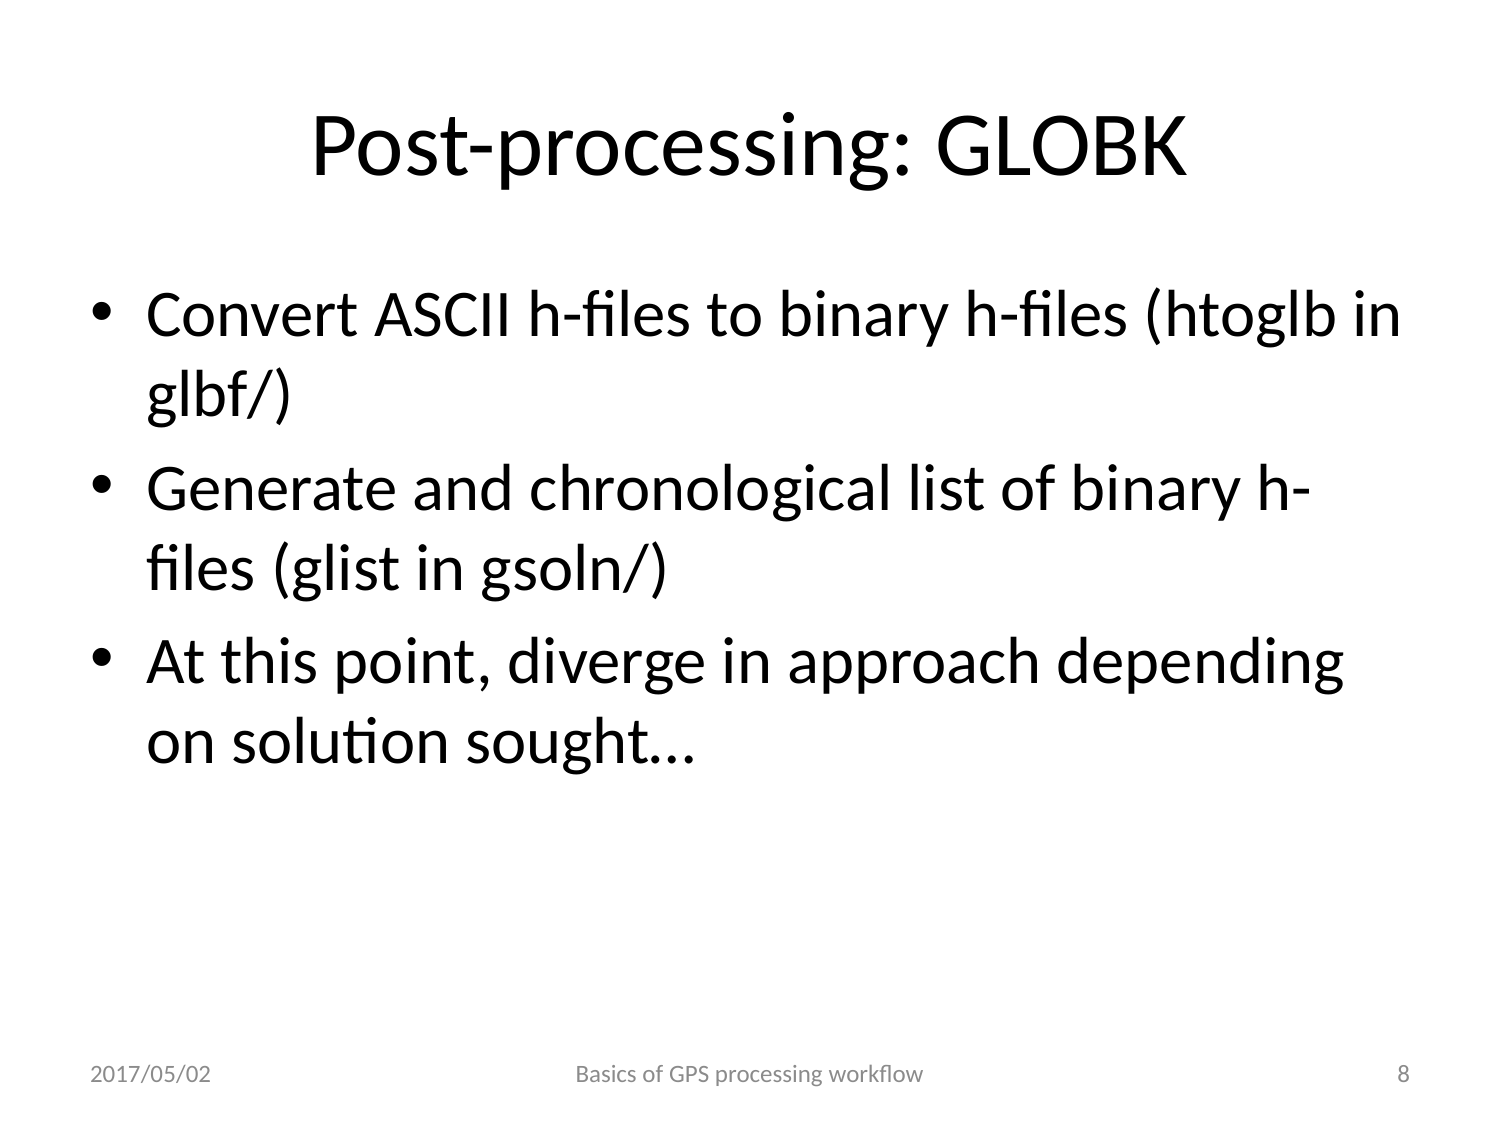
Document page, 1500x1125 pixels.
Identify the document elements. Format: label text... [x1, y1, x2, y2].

footer Basics of GPS processing workflow [512, 1042, 988, 1103]
list Convert ASCII h-files to binary h-files (htoglb in glbf/) Generate and chronological list of binary h-files (glist in gsoln/) At this point, diverge in approach depending on solution sought… [75, 262, 1425, 1005]
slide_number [75, 1042, 425, 1103]
slide_number 7 [1074, 1042, 1425, 1103]
title Post-processing: GLOBK [75, 45, 1425, 233]
